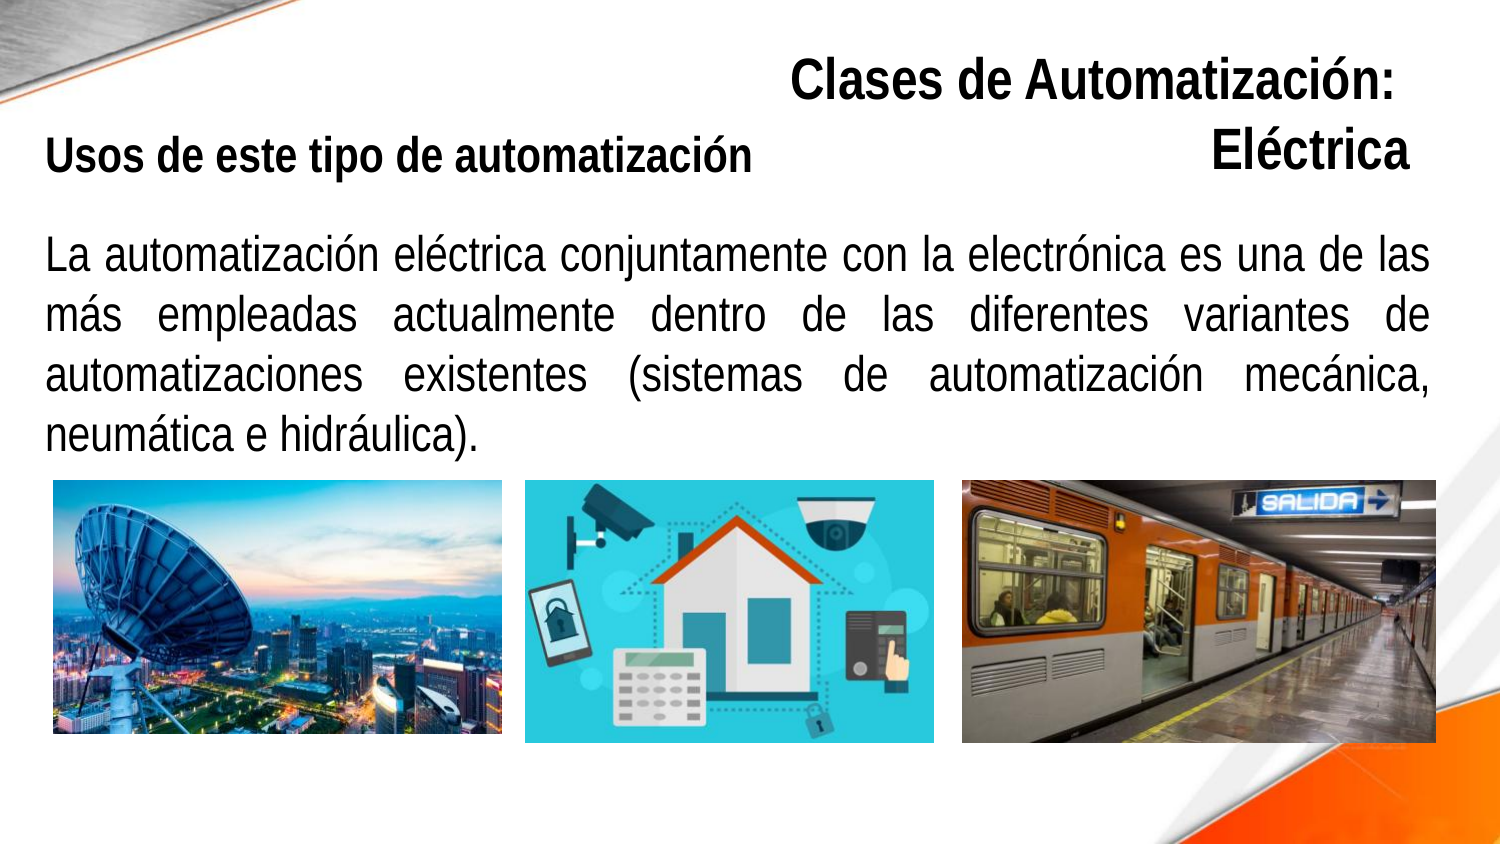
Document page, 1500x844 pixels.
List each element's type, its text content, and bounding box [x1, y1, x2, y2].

list Usos de este tipo de automatización La automatización eléctrica conjuntamente con la electrónica es una de las más empleadas actualmente dentro de las diferentes variantes de automatizaciones existentes (sistemas de automatización mecánica, neumática e hidráulica). [30, 114, 1447, 505]
title Clases de Automatización: Eléctrica [75, 33, 1425, 114]
picture [0, 0, 1500, 844]
